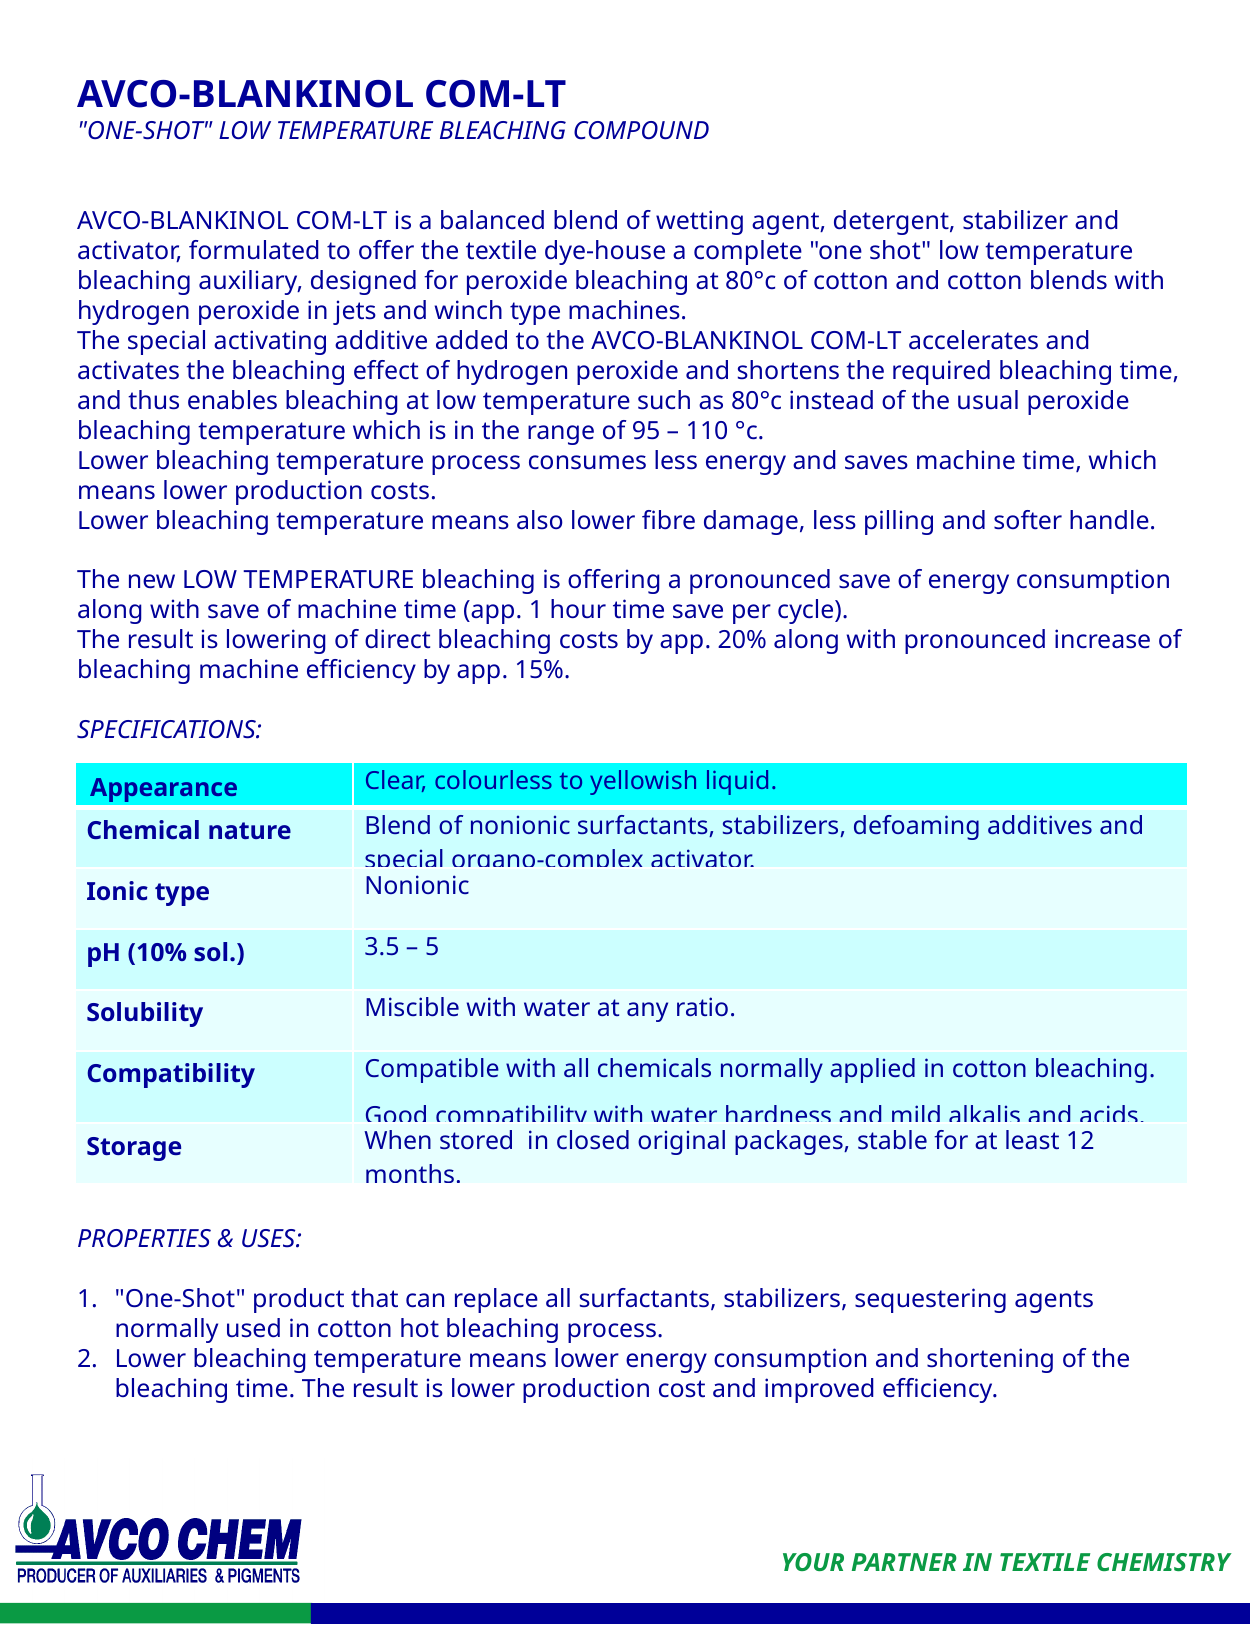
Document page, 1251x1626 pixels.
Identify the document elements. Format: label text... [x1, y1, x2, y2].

table_cell Blend of nonionic surfactants, stabilizers, defoaming additives and special organo-complex activator. [354, 810, 1187, 867]
table_cell Miscible with water at any ratio. [354, 991, 1187, 1050]
table_cell Solubility [76, 991, 352, 1050]
table_cell Compatible with all chemicals normally applied in cotton bleaching. Good compatibility with water hardness and mild alkalis and acids. [354, 1052, 1187, 1122]
table_cell Compatibility [76, 1052, 352, 1122]
table_cell When stored in closed original packages, stable for at least 12 months. [354, 1124, 1187, 1183]
picture [0, 1458, 325, 1603]
table_cell Nonionic [354, 869, 1187, 928]
table_header Appearance [76, 763, 352, 805]
table_cell pH (10% sol.) [76, 930, 352, 989]
text_box AVCO-BLANKINOL COM-LT "ONE-SHOT" LOW TEMPERATURE BLEACHING COMPOUND AVCO-BLANKINOL COM-LT is a balanced blend of wetting agent, detergent, stabilizer and activator, formulated to offer the textile dye-house a complete "one shot" low temperature bleaching auxiliary, designed for peroxide bleaching at 80°c of cotton and cotton blends with hydrogen peroxide in jets and winch type machines. The special activating additive added to the AVCO-BLANKINOL COM-LT accelerates and activates the bleaching effect of hydrogen peroxide and shortens the required bleaching time, and thus enables bleaching at low temperature such as 80°c instead of the usual peroxide bleaching temperature which is in the range of 95 – 110 °c. Lower bleaching temperature process consumes less energy and saves machine time, which means lower production costs. Lower bleaching temperature means also lower fibre damage, less pilling and softer handle. The new LOW TEMPERATURE bleaching is offering a pronounced save of energy consumption along with save of machine time (app. 1 hour time save per cycle). The result is lowering of direct bleaching costs by app. 20% along with pronounced increase of bleaching machine efficiency by app. 15%. SPECIFICATIONS: PROPERTIES & USES: "One-Shot" product that can replace all surfactants, stabilizers, sequestering agents normally used in cotton hot bleaching process. Lower bleaching temperature means lower energy consumption and shortening of the bleaching time. The result is lower production cost and improved efficiency. [62, 62, 1200, 1410]
table_cell Chemical nature [76, 810, 352, 867]
table_cell Storage [76, 1124, 352, 1183]
table_cell Ionic type [76, 869, 352, 928]
table_cell 3.5 – 5 [354, 930, 1187, 989]
table_header Clear, colourless to yellowish liquid. [354, 763, 1187, 805]
